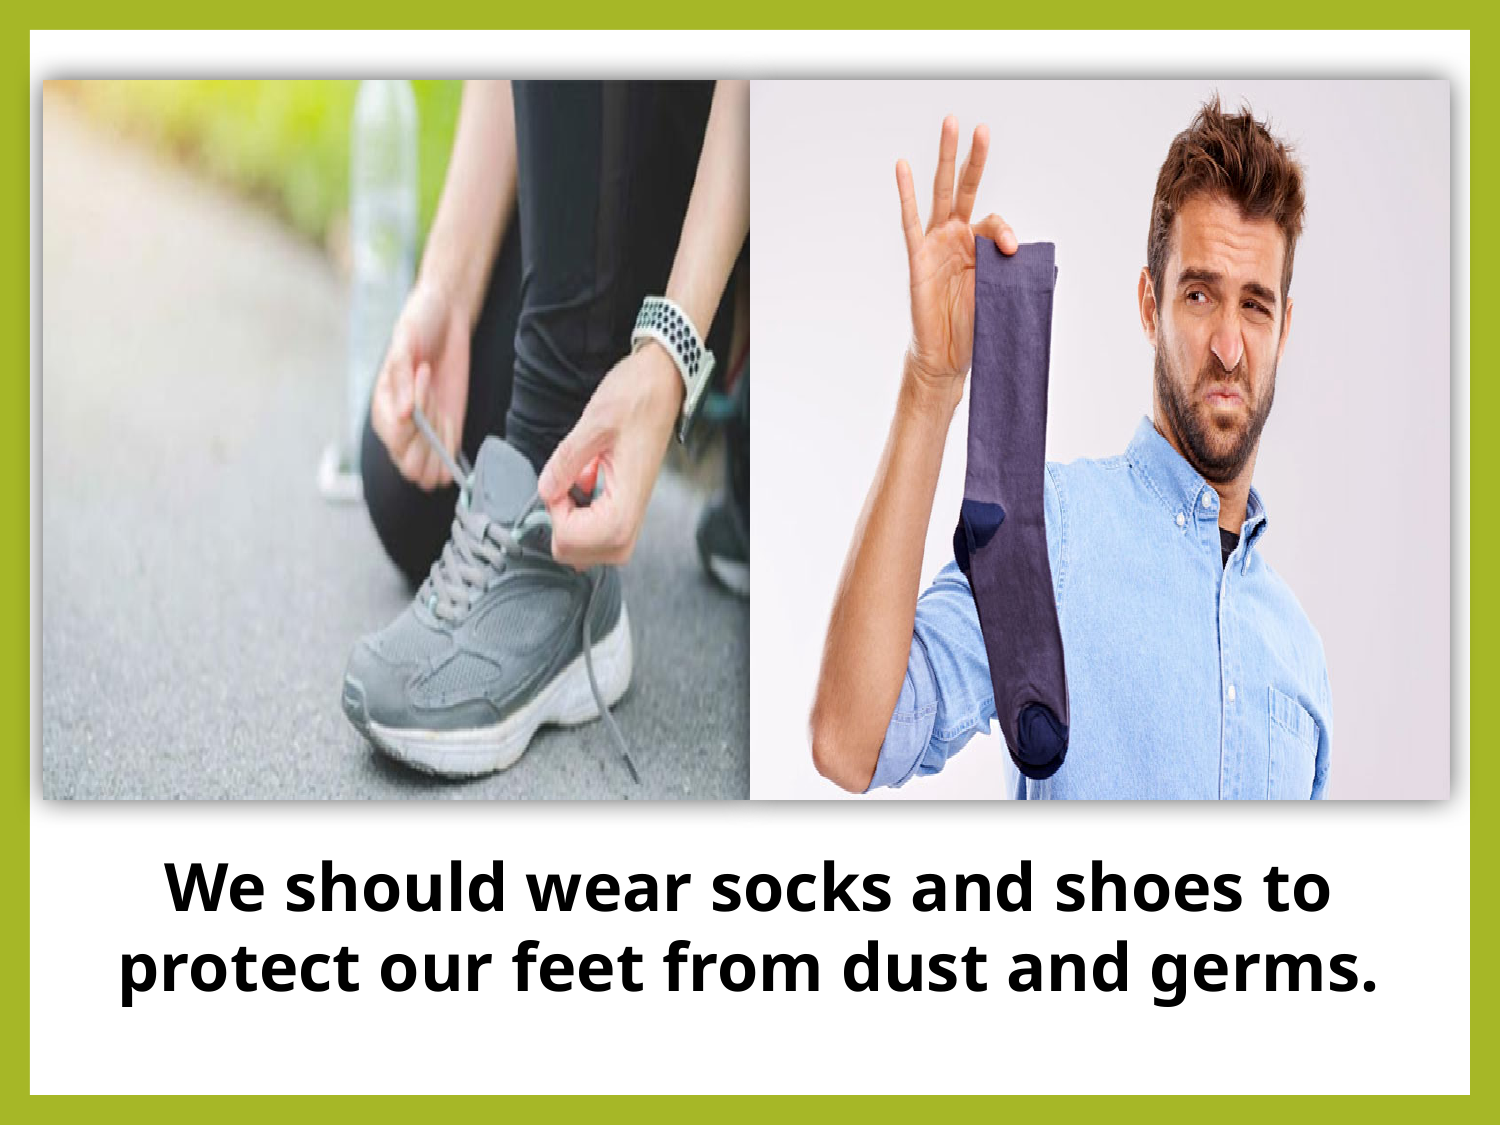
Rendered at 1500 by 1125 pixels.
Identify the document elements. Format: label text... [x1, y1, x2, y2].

text_box We should wear socks and shoes to protect our feet from dust and germs. [48, 837, 1449, 1013]
picture [43, 80, 1451, 801]
